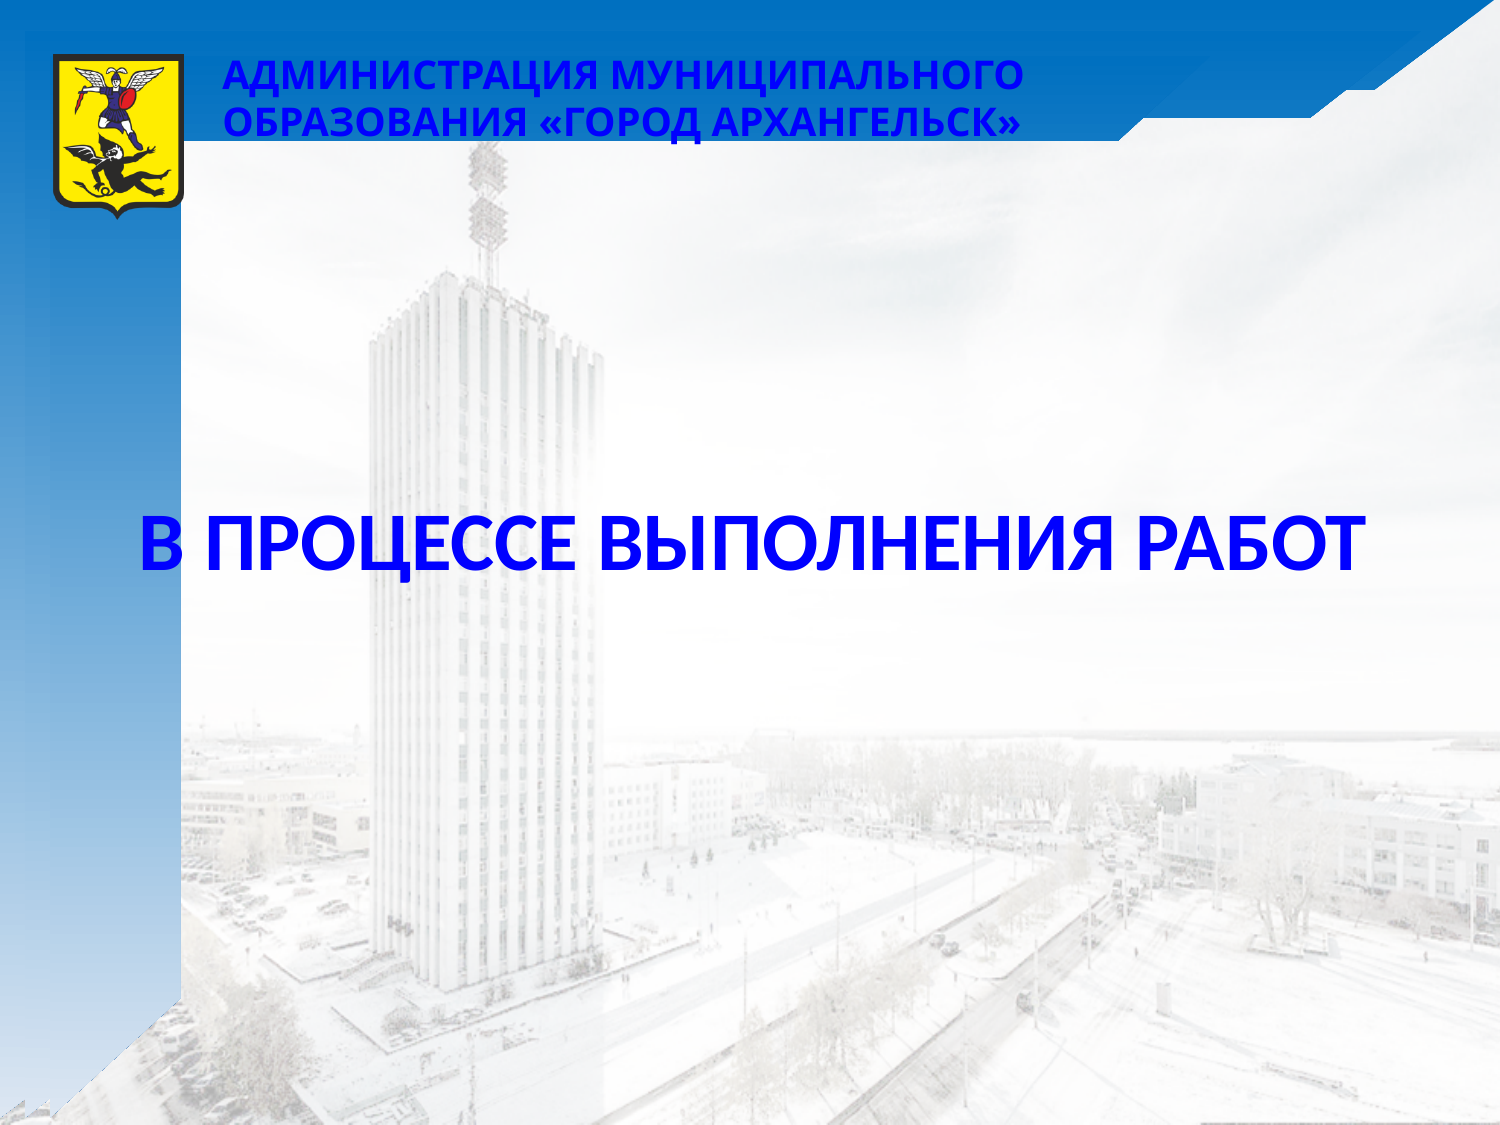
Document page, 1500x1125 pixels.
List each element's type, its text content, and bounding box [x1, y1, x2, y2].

text_box АДМИНИСТРАЦИЯ МУНИЦИПАЛЬНОГО ОБРАЗОВАНИЯ «ГОРОД АРХАНГЕЛЬСК» [207, 42, 1105, 342]
text_box В ПРОЦЕССЕ ВЫПОЛНЕНИЯ РАБОТ [118, 479, 1389, 595]
picture [0, 0, 1500, 1125]
